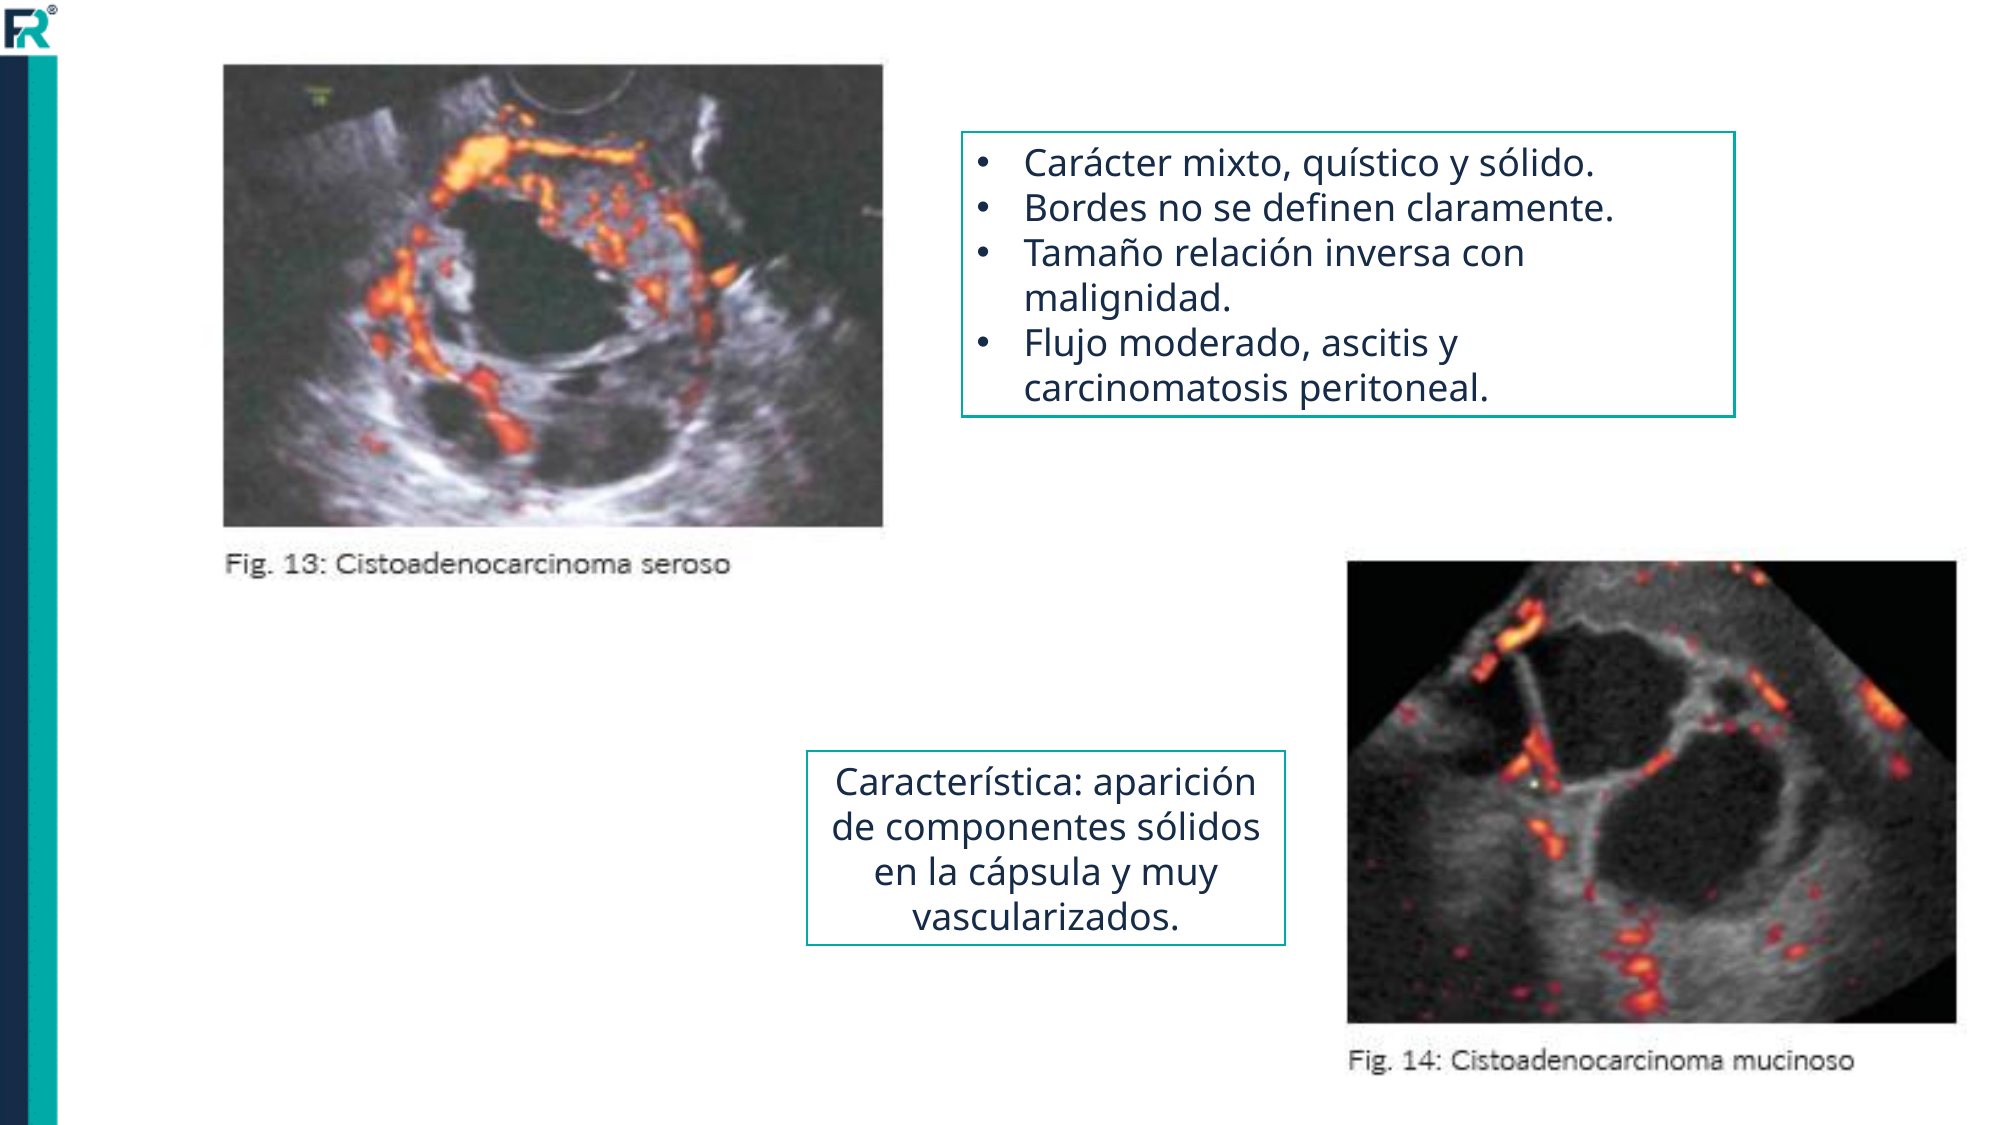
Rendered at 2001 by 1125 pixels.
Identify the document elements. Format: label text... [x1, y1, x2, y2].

picture [0, 0, 2001, 1125]
text_box Característica: aparición de componentes sólidos en la cápsula y muy vascularizados. [806, 750, 1286, 946]
text_box Carácter mixto, quístico y sólido. Bordes no se definen claramente. Tamaño relación inversa con malignidad. Flujo moderado, ascitis y carcinomatosis peritoneal. [961, 131, 1736, 418]
